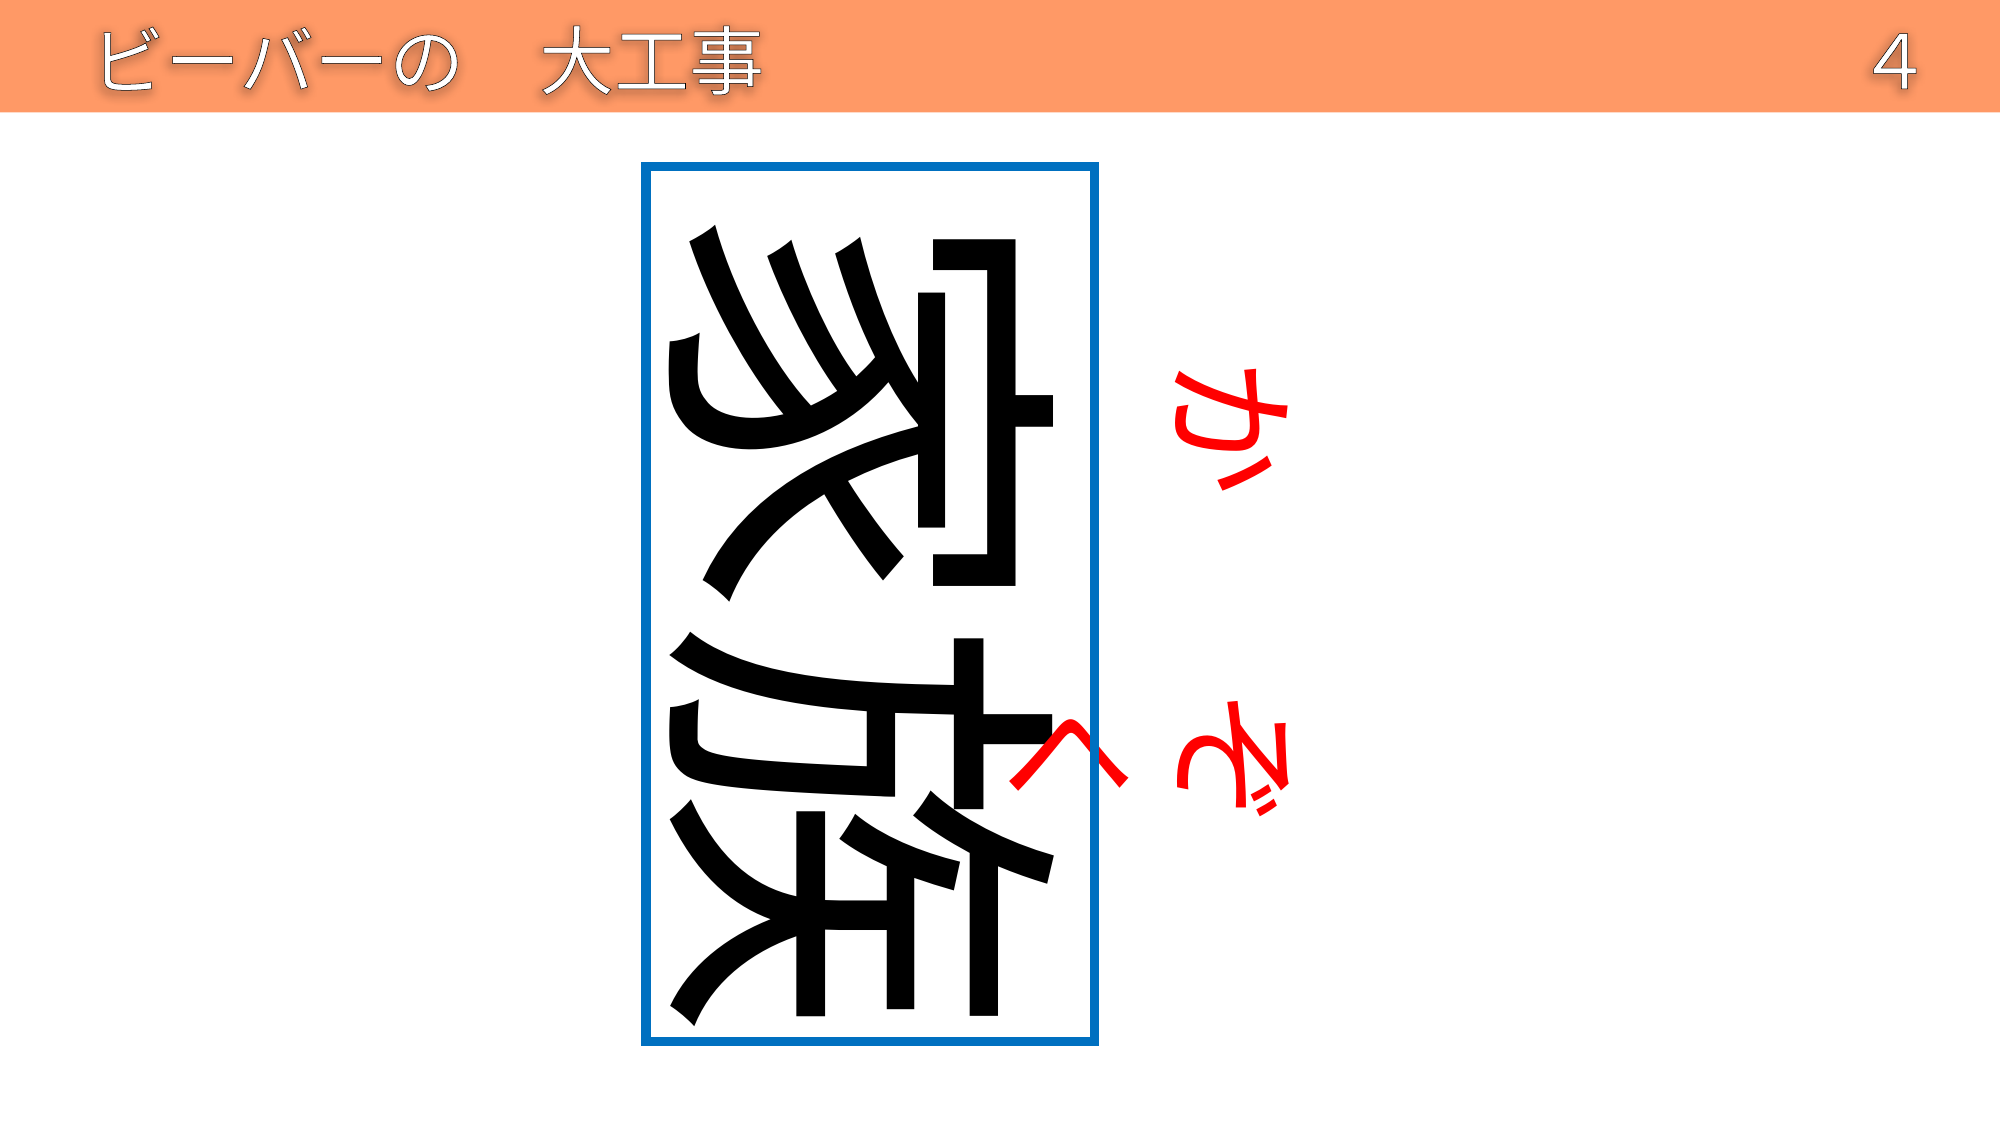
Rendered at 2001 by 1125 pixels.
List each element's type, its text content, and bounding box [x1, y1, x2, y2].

text_box 家族 [592, 188, 1128, 1119]
text_box [0, 0, 2000, 113]
text_box ぞく [1131, 677, 1328, 970]
text_box か [1127, 343, 1325, 498]
text_box ４ [1842, 6, 1963, 112]
text_box ビーバーの 大工事 [75, 6, 1020, 112]
text_box [645, 165, 1095, 1043]
